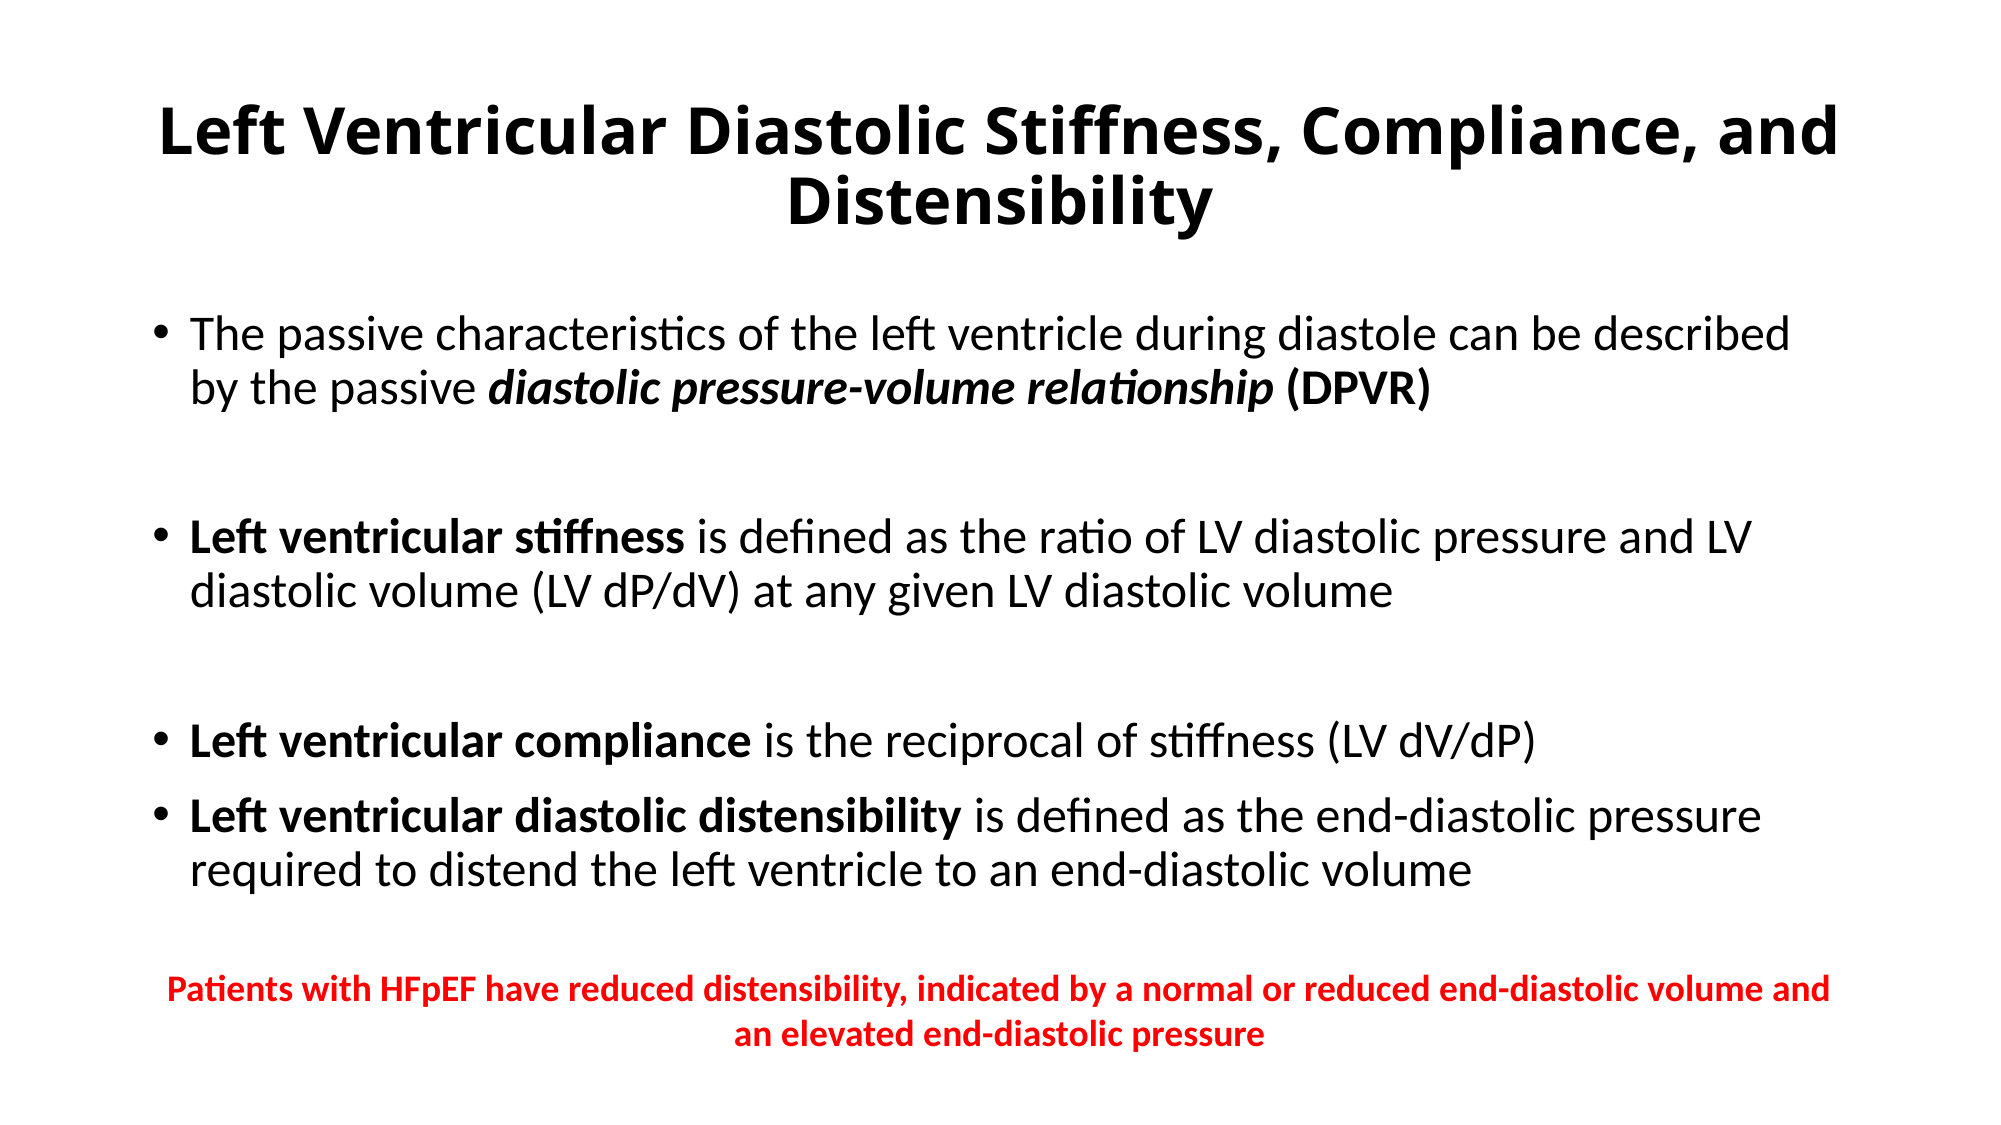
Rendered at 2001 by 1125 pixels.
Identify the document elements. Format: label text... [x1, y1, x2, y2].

list The passive characteristics of the left ventricle during diastole can be described by the passive diastolic pressure-volume relationship (DPVR) Left ventricular stiffness is defined as the ratio of LV diastolic pressure and LV diastolic volume (LV dP/dV) at any given LV diastolic volume Left ventricular compliance is the reciprocal of stiffness (LV dV/dP) Left ventricular diastolic distensibility is defined as the end-diastolic pressure required to distend the left ventricle to an end-diastolic volume [137, 299, 1863, 956]
title Left Ventricular Diastolic Stiffness, Compliance, and Distensibility [137, 59, 1863, 278]
text_box Patients with HFpEF have reduced distensibility, indicated by a normal or reduced end-diastolic volume and an elevated end-diastolic pressure [137, 956, 1863, 1062]
